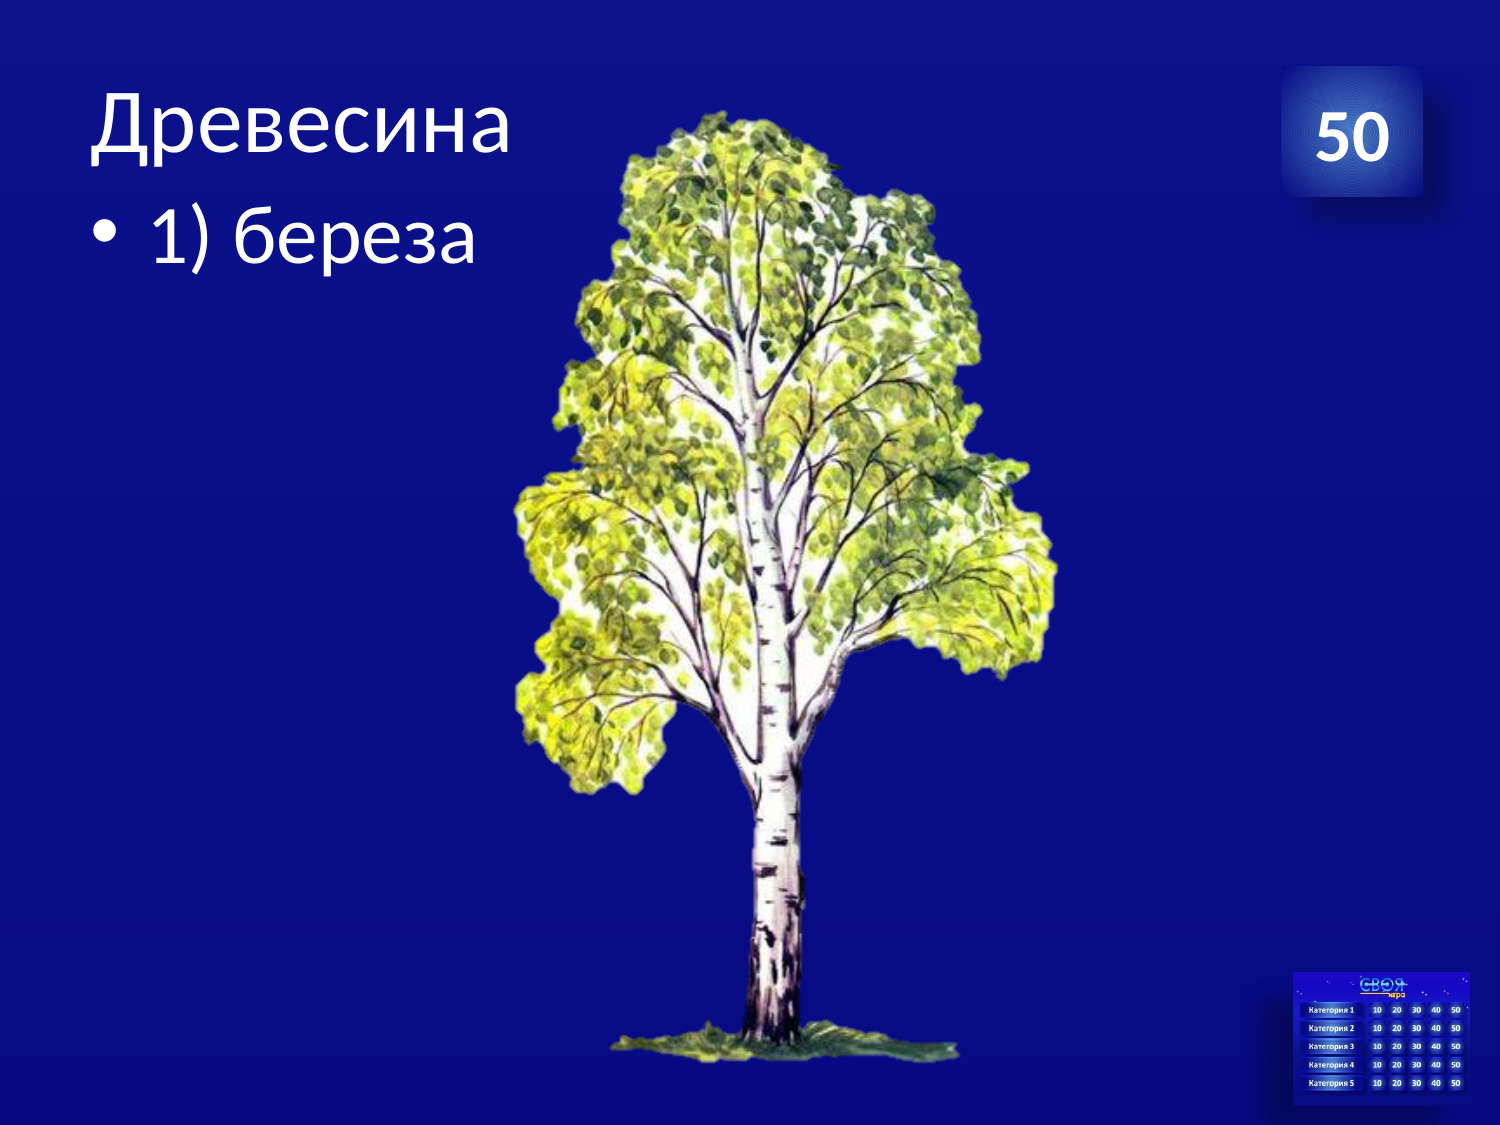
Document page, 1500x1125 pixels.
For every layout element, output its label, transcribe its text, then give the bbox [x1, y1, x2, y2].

title Древесина [75, 0, 1258, 172]
list 1) береза [75, 172, 1270, 1106]
picture [459, 42, 1287, 1086]
text_box 50 [1292, 64, 1425, 198]
picture [1293, 972, 1471, 1106]
